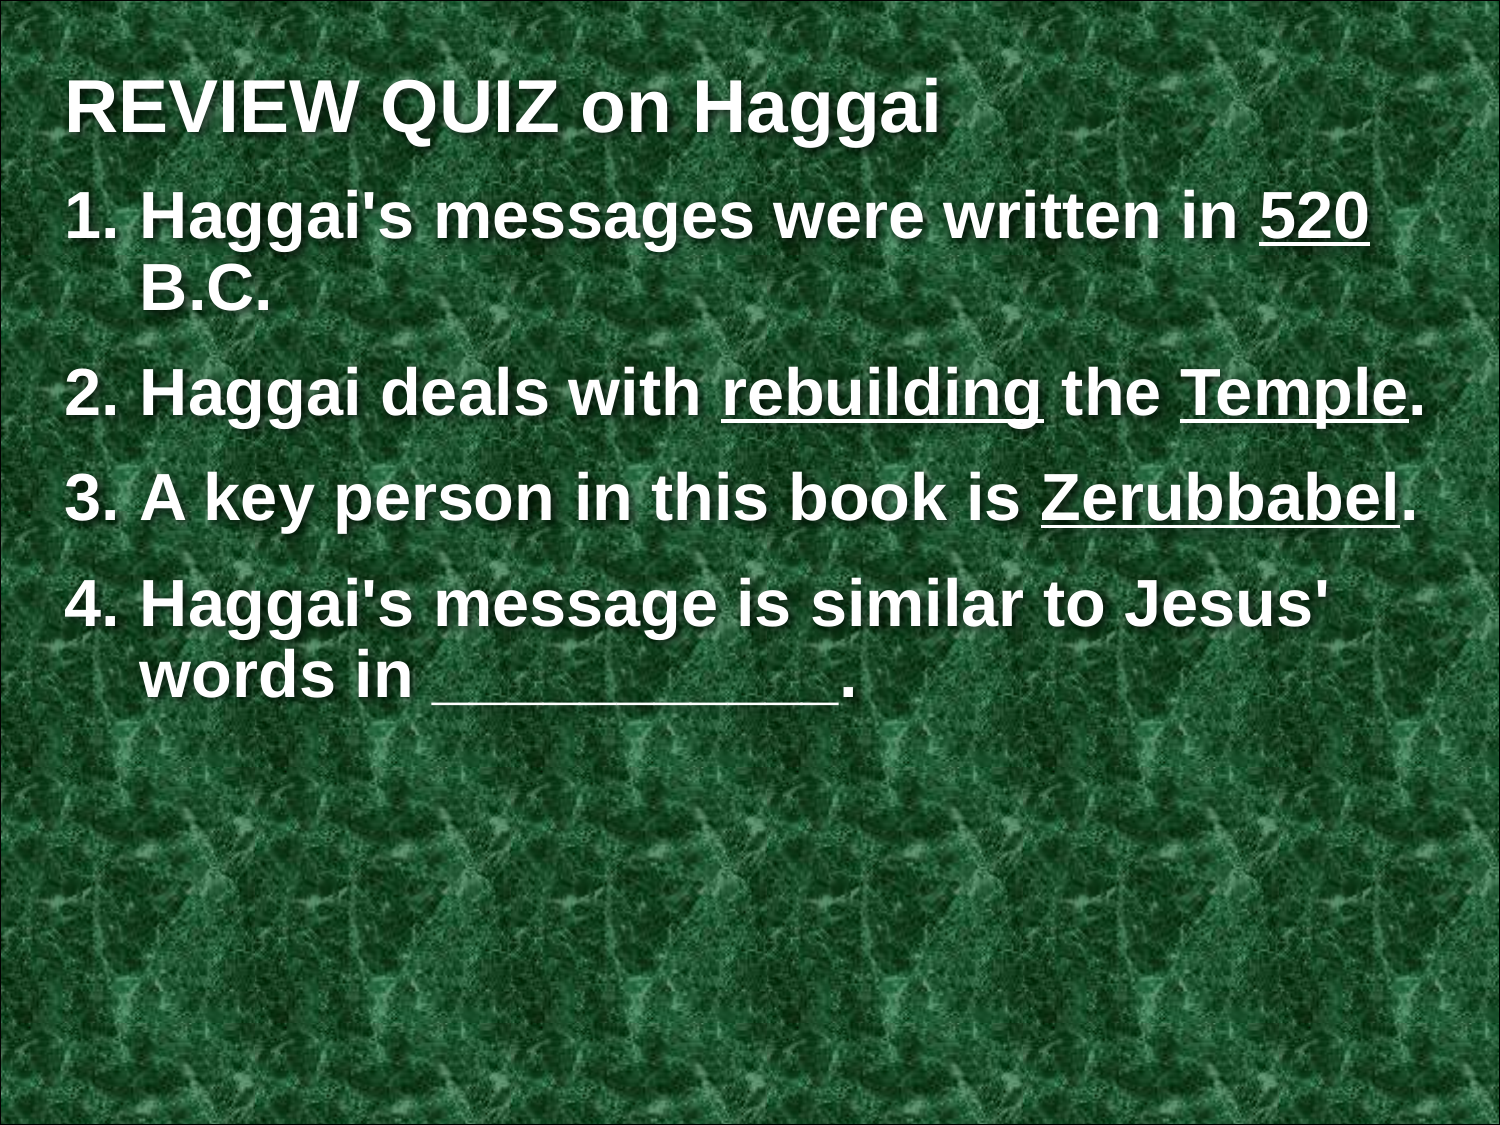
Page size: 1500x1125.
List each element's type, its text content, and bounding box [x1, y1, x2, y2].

text_box [0, 0, 1500, 1125]
text_box REVIEW QUIZ on Haggai Haggai's messages were written in 520 B.C. Haggai deals with rebuilding the Temple. A key person in this book is Zerubbabel. Haggai's message is similar to Jesus' words in ___________. [49, 50, 1475, 720]
